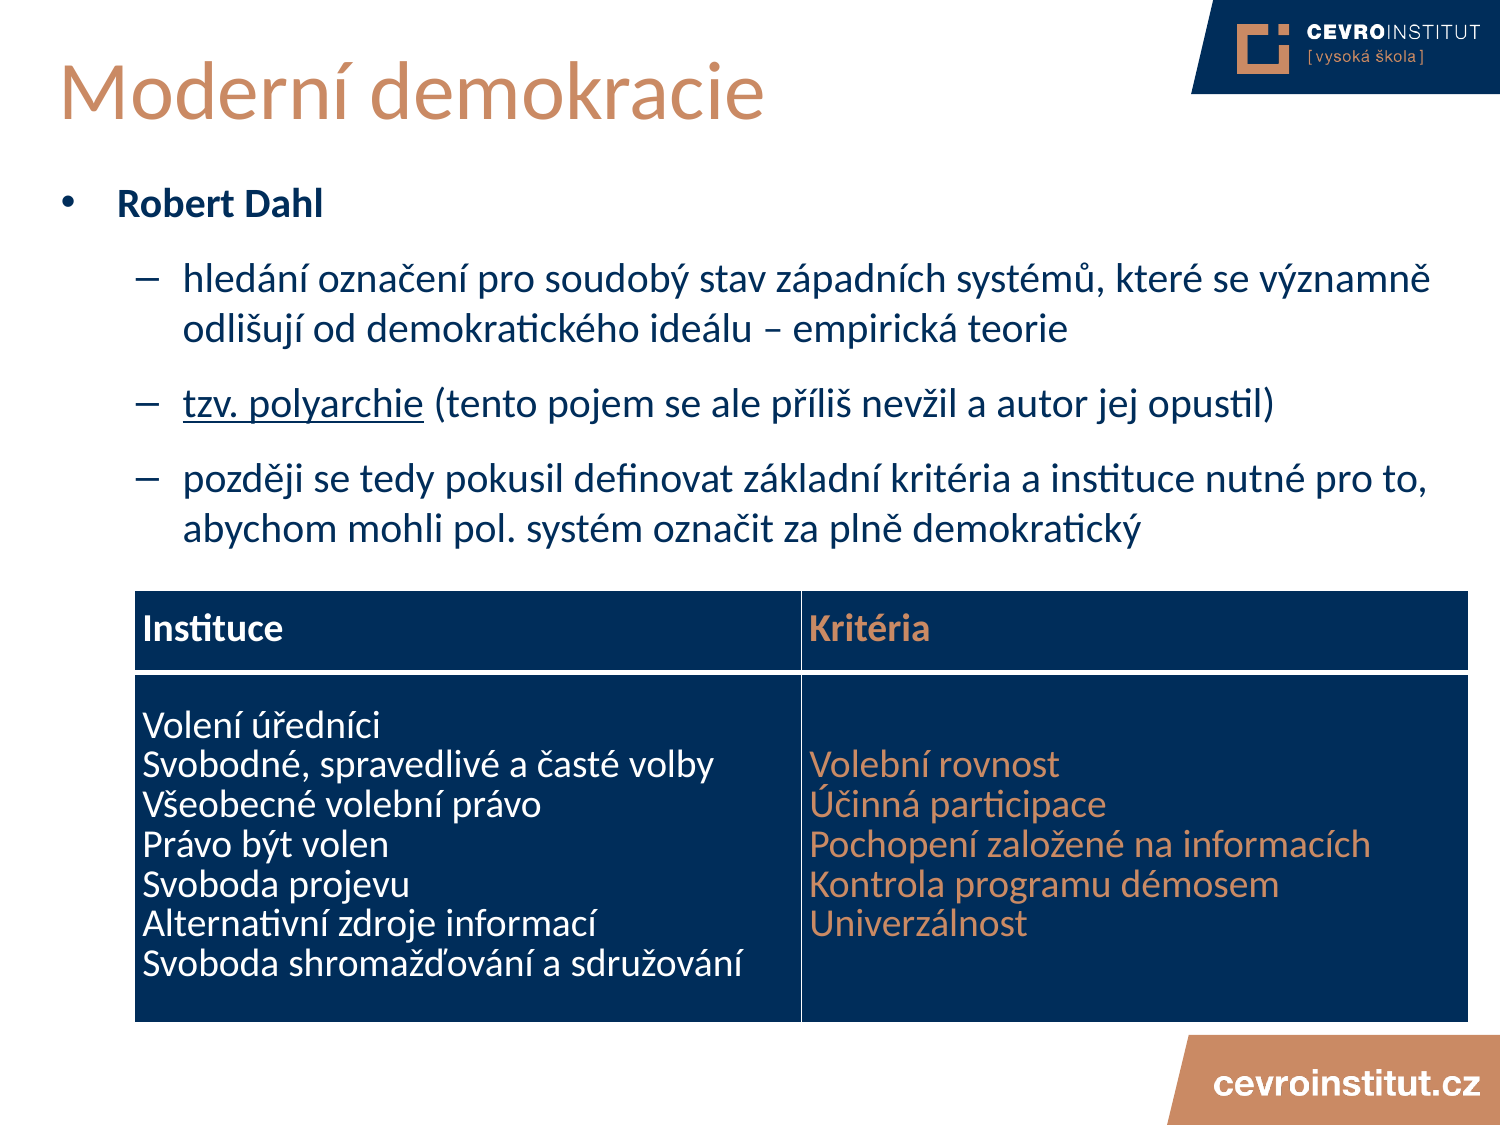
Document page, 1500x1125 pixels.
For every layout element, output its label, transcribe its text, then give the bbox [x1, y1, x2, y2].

picture [1237, 24, 1480, 74]
picture [1214, 1069, 1480, 1096]
table_cell Volební rovnost Účinná participace Pochopení založené na informacích Kontrola programu démosem Univerzálnost [802, 675, 1468, 1022]
title Moderní demokracie [17, 27, 1404, 146]
table_header Instituce [135, 591, 801, 670]
table_cell Volení úředníci Svobodné, spravedlivé a časté volby Všeobecné volební právo Právo být volen Svoboda projevu Alternativní zdroje informací Svoboda shromažďování a sdružování [135, 675, 801, 1022]
list Robert Dahl hledání označení pro soudobý stav západních systémů, které se významně odlišují od demokratického ideálu – empirická teorie tzv. polyarchie (tento pojem se ale příliš nevžil a autor jej opustil) později se tedy pokusil definovat základní kritéria a instituce nutné pro to, abychom mohli pol. systém označit za plně demokratický [45, 168, 1472, 1053]
table_header Kritéria [802, 591, 1468, 670]
